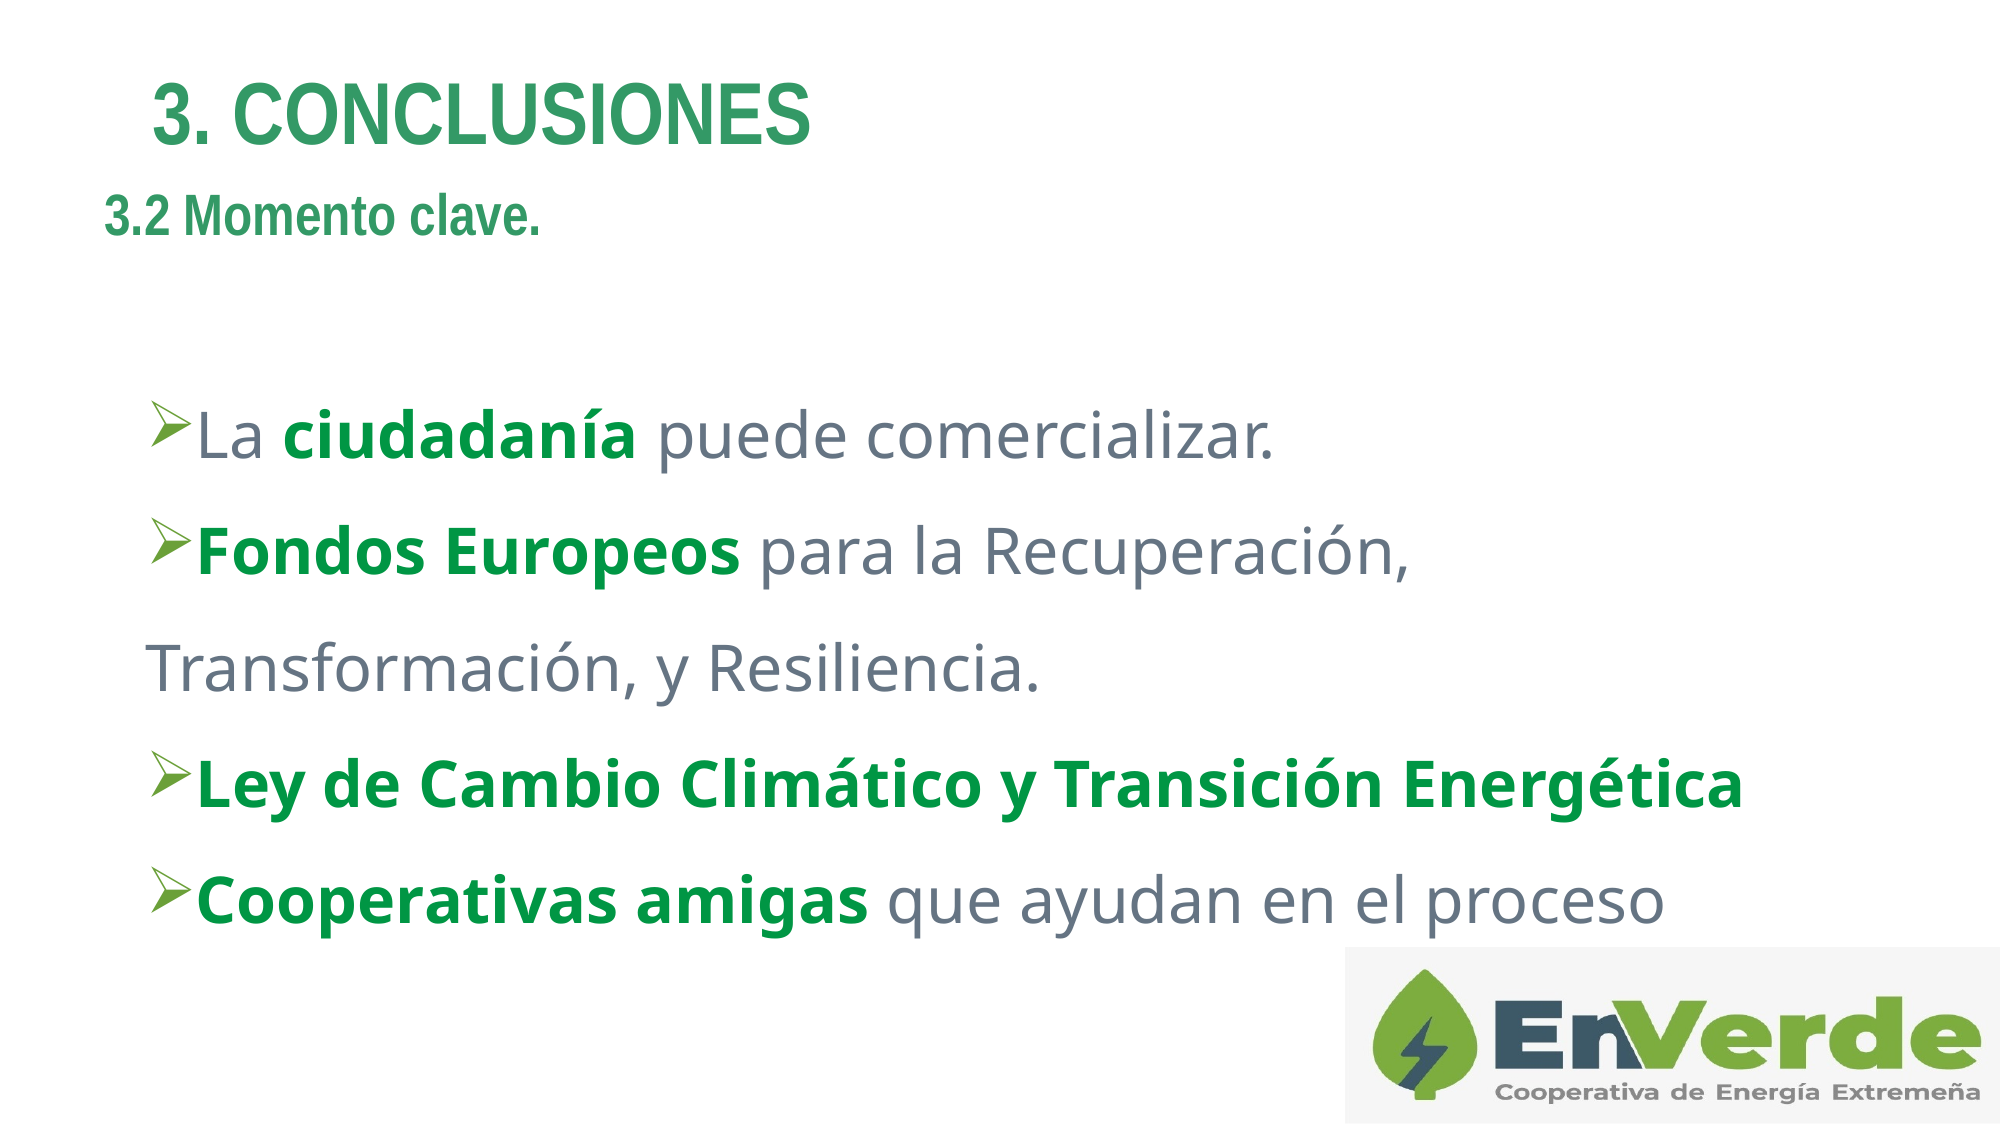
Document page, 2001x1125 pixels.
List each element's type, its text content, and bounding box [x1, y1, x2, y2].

title 3. CONCLUSIONES [137, 59, 1863, 278]
list La ciudadanía puede comercializar. Fondos Europeos para la Recuperación, Transformación, y Resiliencia. Ley de Cambio Climático y Transición Energética Cooperativas amigas que ayudan en el proceso [73, 347, 1883, 950]
text_box 3.2 Momento clave. [25, 169, 726, 255]
picture [1344, 947, 2000, 1125]
